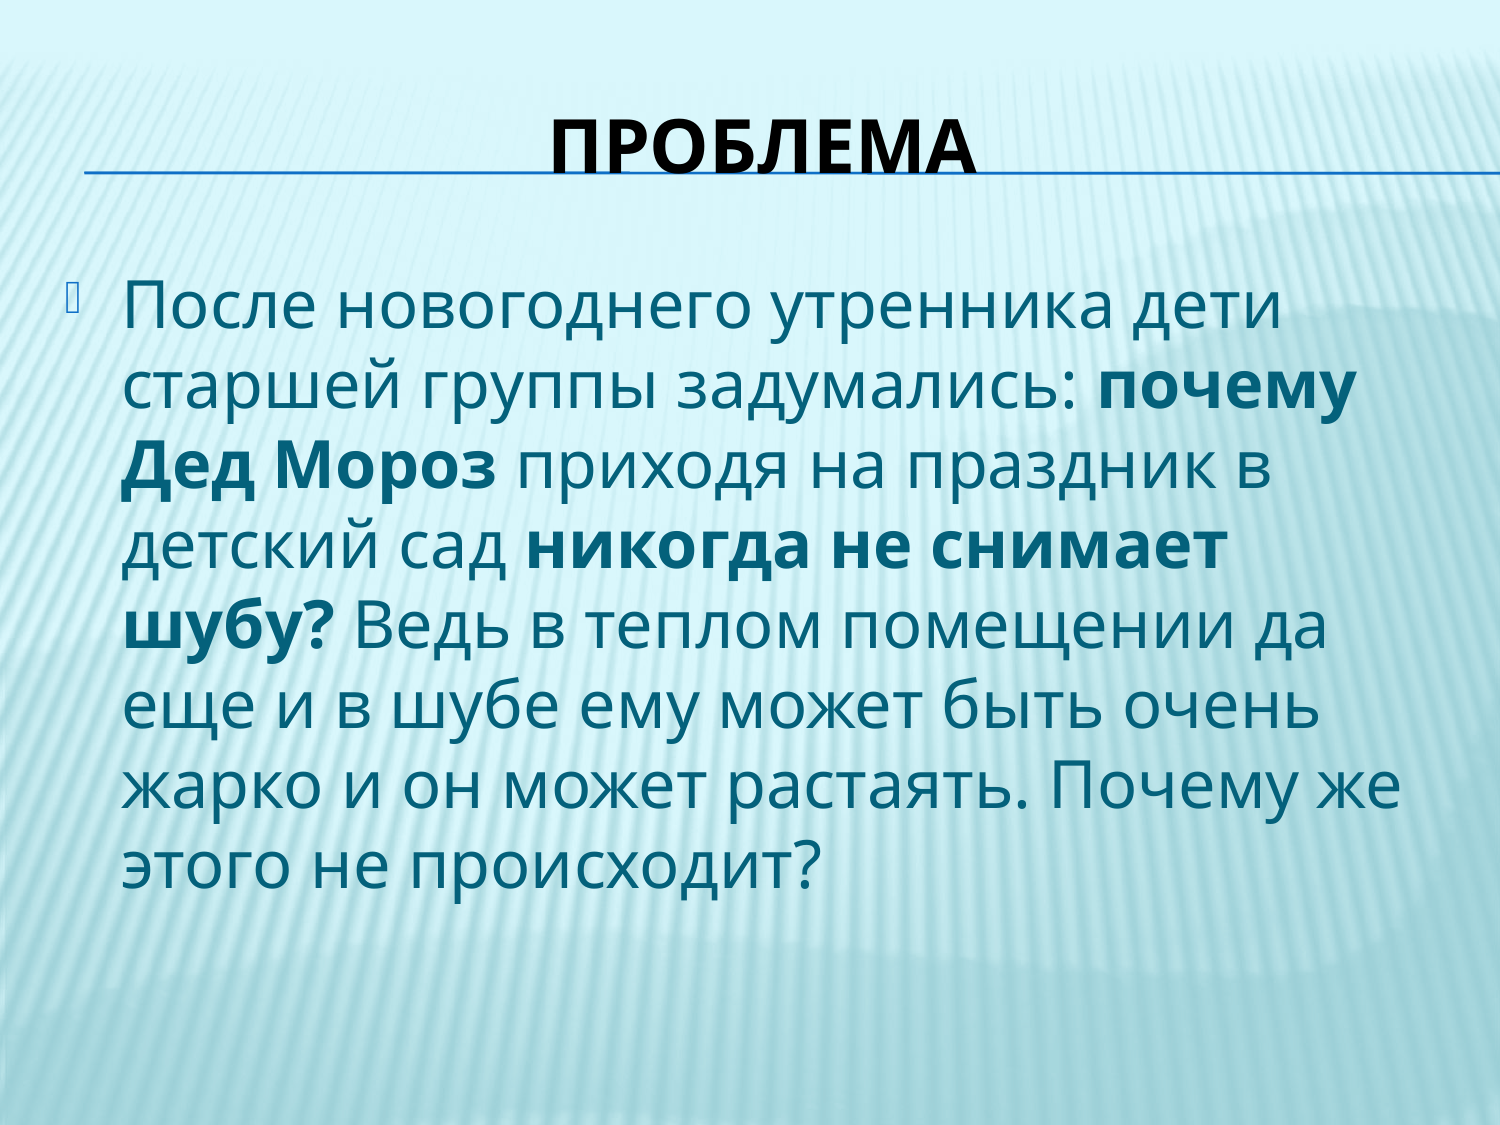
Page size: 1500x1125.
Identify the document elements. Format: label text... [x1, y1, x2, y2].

title Проблема [50, 75, 1475, 213]
list После новогоднего утренника дети старшей группы задумались: почему Дед Мороз приходя на праздник в детский сад никогда не снимает шубу? Ведь в теплом помещении да еще и в шубе ему может быть очень жарко и он может растаять. Почему же этого не происходит? [50, 254, 1475, 998]
